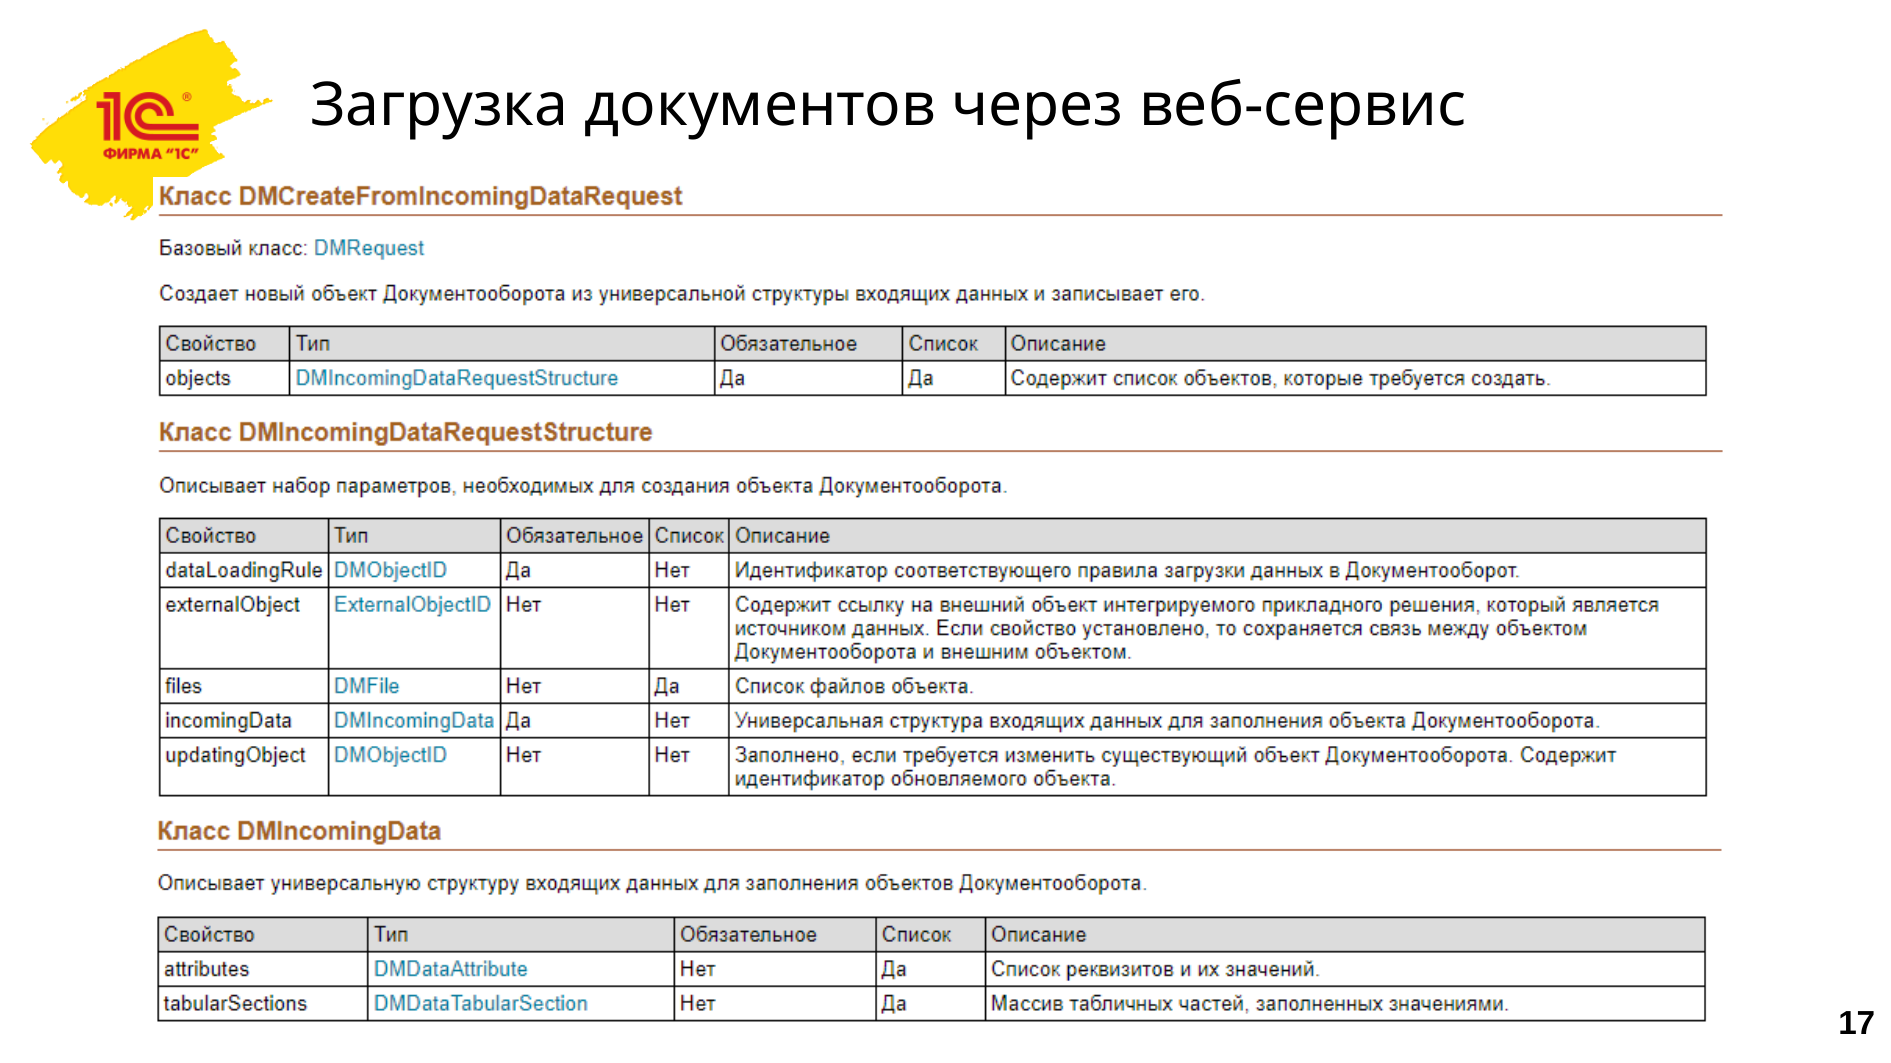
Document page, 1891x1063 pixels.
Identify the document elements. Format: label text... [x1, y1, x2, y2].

picture [153, 814, 1728, 1028]
picture [23, 24, 1729, 401]
title Загрузка документов через веб-сервис [295, 17, 1773, 186]
picture [153, 413, 1726, 804]
